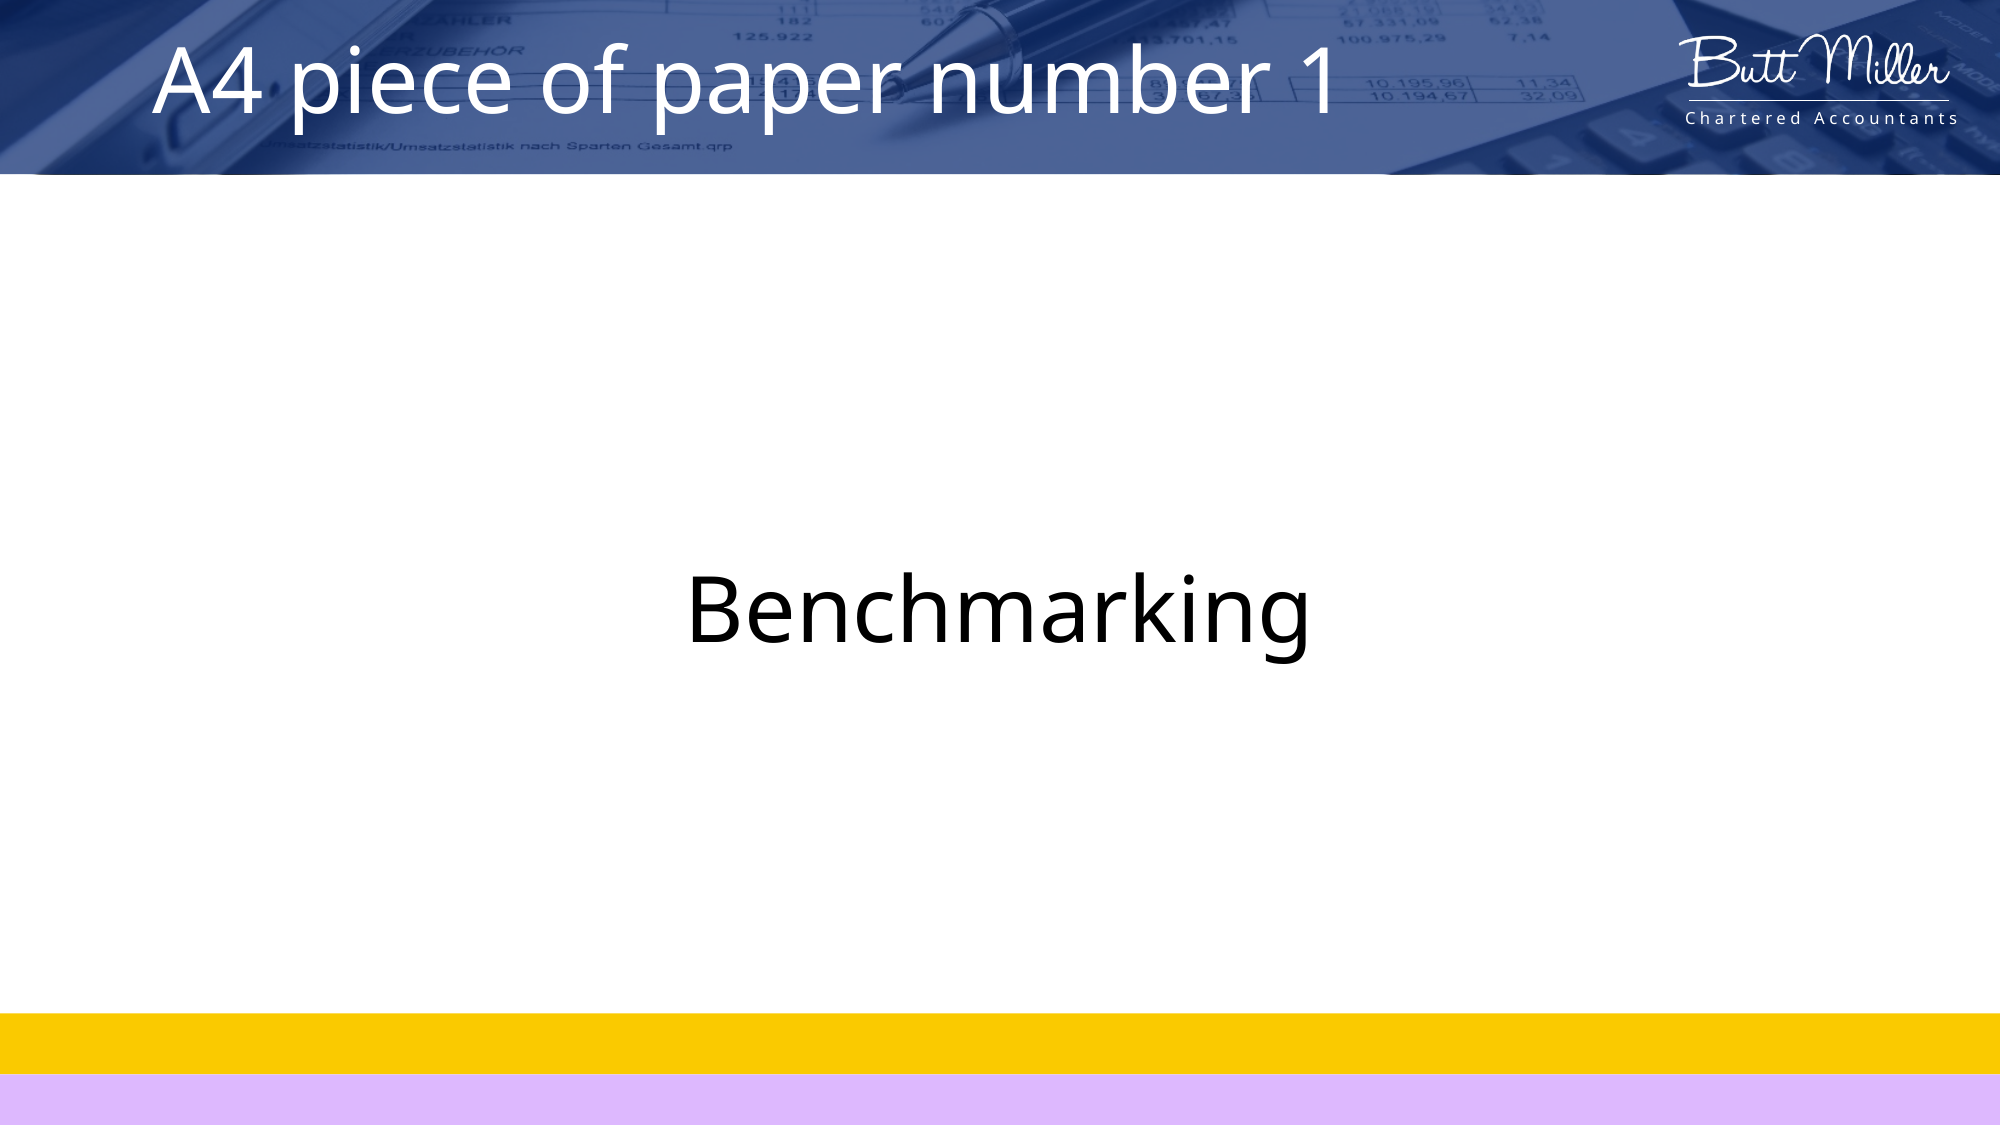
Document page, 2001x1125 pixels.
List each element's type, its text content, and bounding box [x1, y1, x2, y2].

picture [1677, 33, 1950, 89]
title A4 piece of paper number 1 [137, 0, 1628, 175]
list Benchmarking [137, 212, 1863, 1014]
